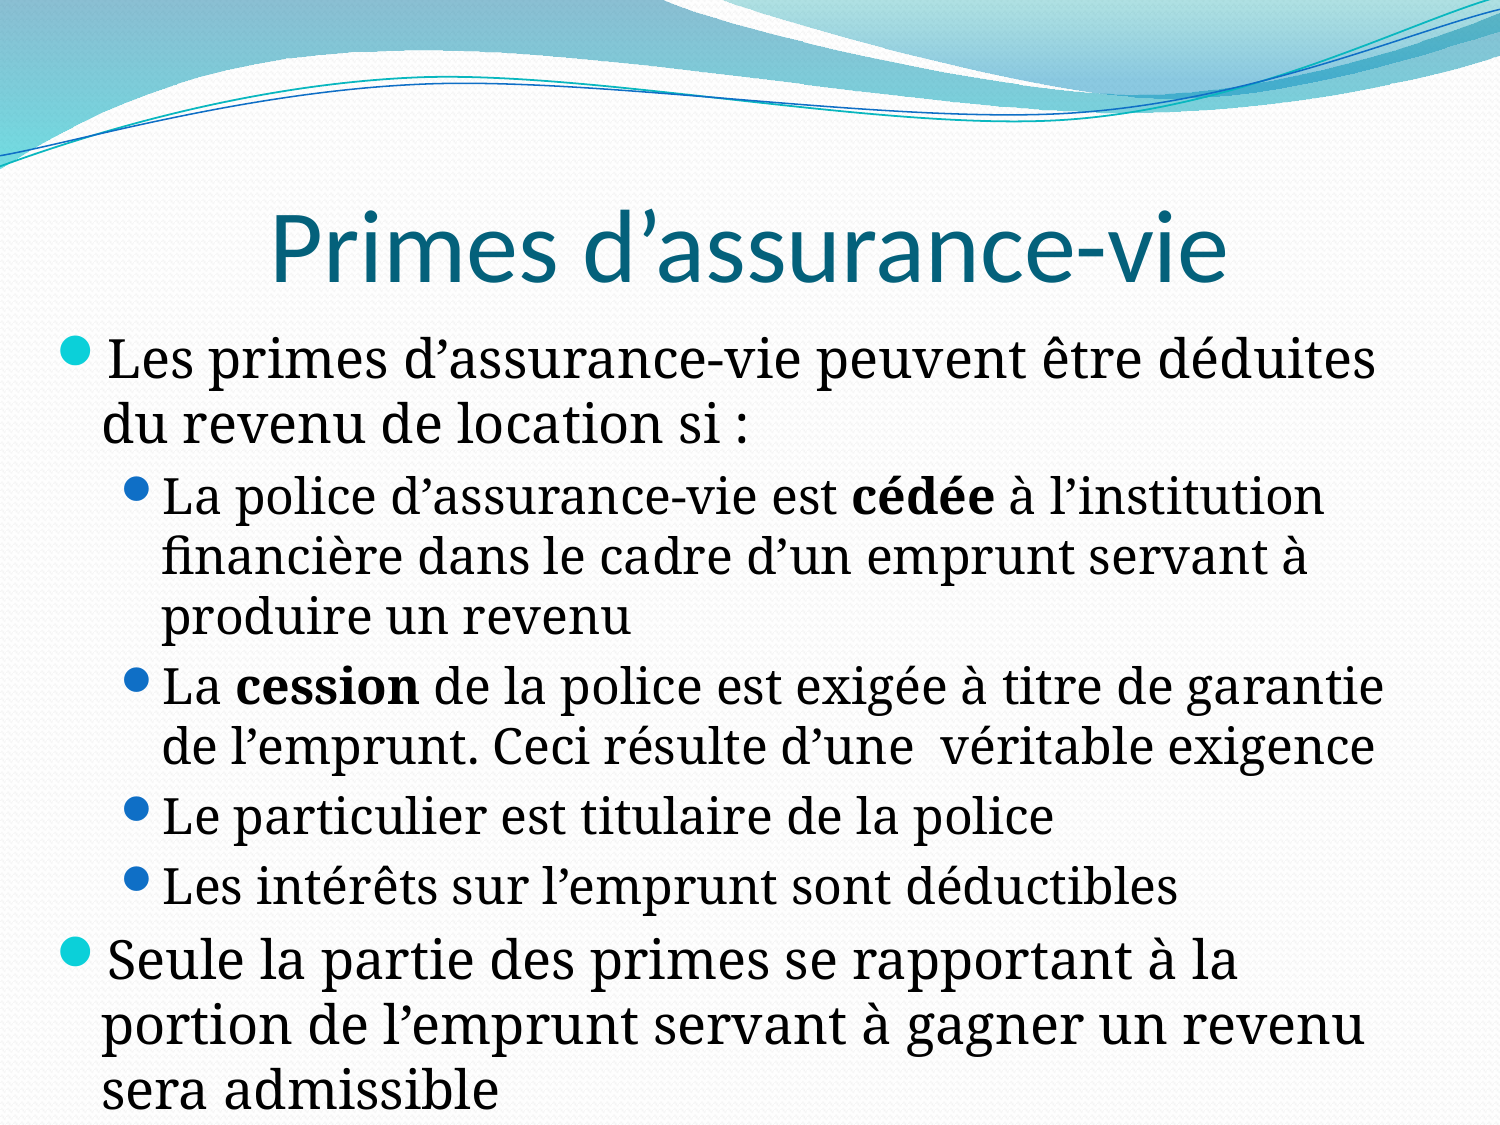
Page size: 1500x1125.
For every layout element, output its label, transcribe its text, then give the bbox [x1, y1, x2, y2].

list Les primes d’assurance-vie peuvent être déduites du revenu de location si : La police d’assurance-vie est cédée à l’institution financière dans le cadre d’un emprunt servant à produire un revenu La cession de la police est exigée à titre de garantie de l’emprunt. Ceci résulte d’une véritable exigence Le particulier est titulaire de la police Les intérêts sur l’emprunt sont déductibles Seule la partie des primes se rapportant à la portion de l’emprunt servant à gagner un revenu sera admissible [41, 317, 1459, 1038]
title Primes d’assurance-vie [75, 115, 1425, 303]
